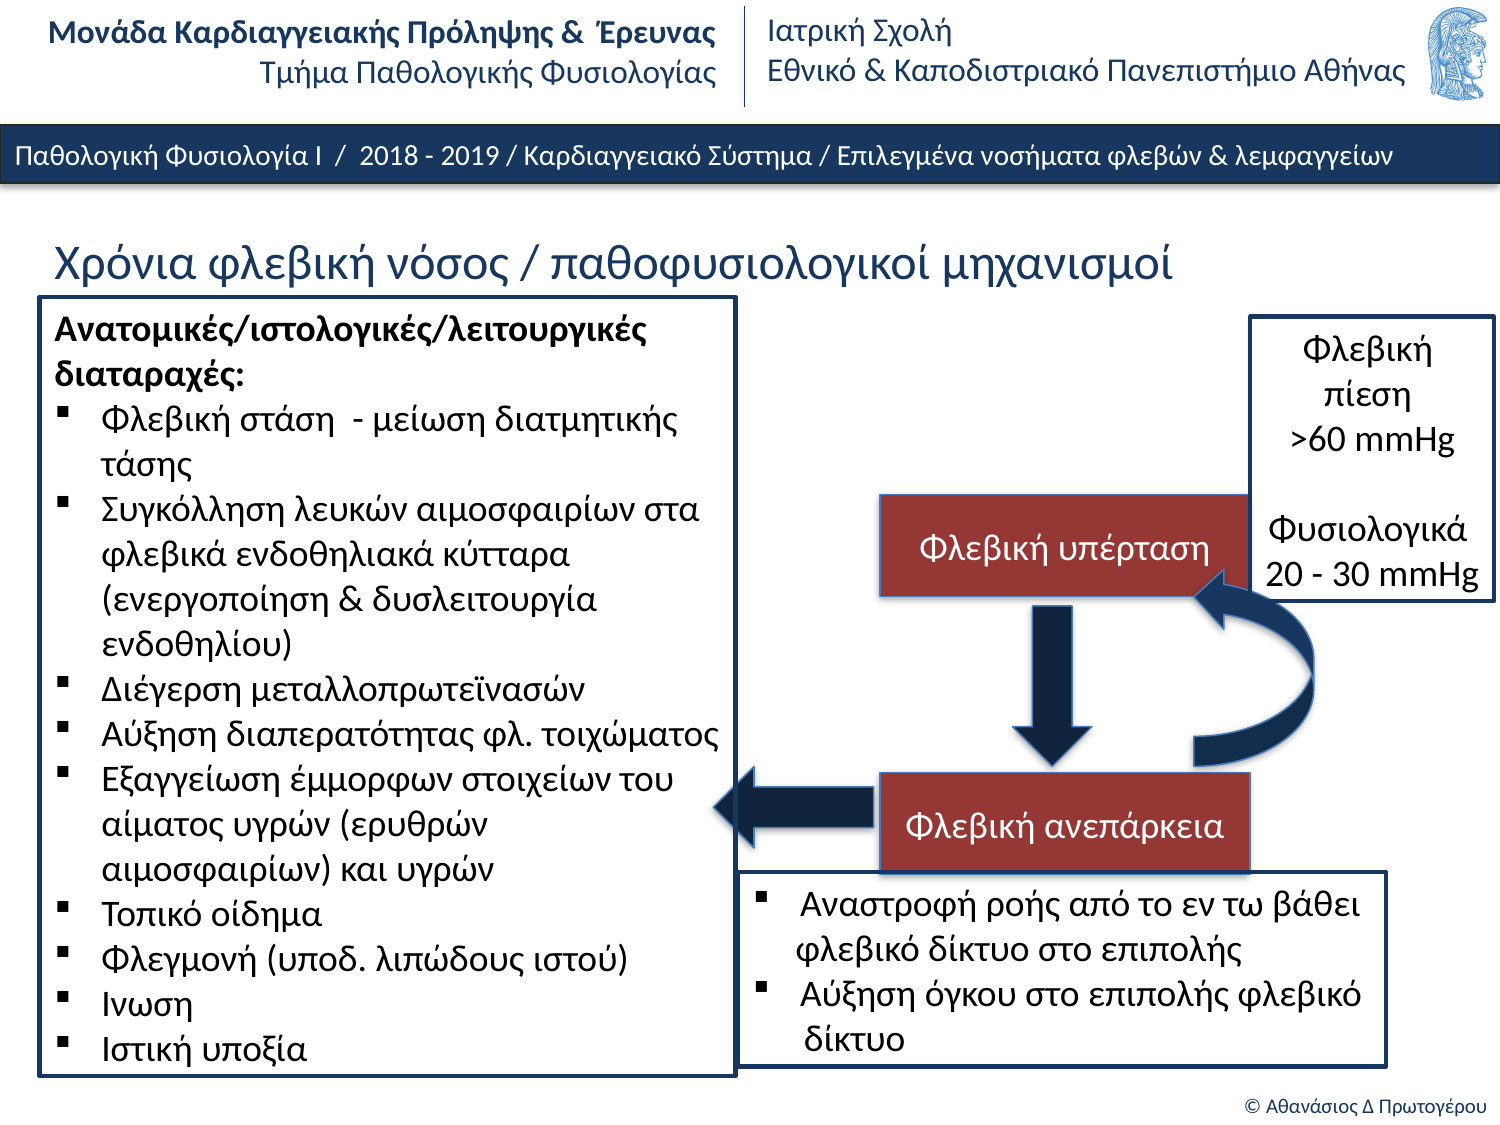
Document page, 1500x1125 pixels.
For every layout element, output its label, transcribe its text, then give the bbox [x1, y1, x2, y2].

text_box [1193, 568, 1315, 768]
text_box Παθολογική Φυσιολογία Ι / 2018 - 2019 / Καρδιαγγειακό Σύστημα / Επιλεγμένα νοσήματα φλεβών & λεμφαγγείων [0, 124, 1500, 184]
text_box Φλεβική υπέρταση [879, 494, 1250, 597]
text_box Αναστροφή ροής από το εν τω βάθει φλεβικό δίκτυο στο επιπολής Αύξηση όγκου στο επιπολής φλεβικό δίκτυο [738, 871, 1386, 1067]
text_box Ανατομικές/ιστολογικές/λειτουργικές διαταραχές: Φλεβική στάση - μείωση διατμητικής τάσης Συγκόλληση λευκών αιμοσφαιρίων στα φλεβικά ενδοθηλιακά κύτταρα (ενεργοποίηση & δυσλειτουργία ενδοθηλίου) Διέγερση μεταλλοπρωτεϊνασών Αύξηση διαπερατότητας φλ. τοιχώματος Εξαγγείωση έμμορφων στοιχείων του αίματος υγρών (ερυθρών αιμοσφαιρίων) και υγρών Τοπικό οίδημα Φλεγμονή (υποδ. λιπώδους ιστού) Ινωση Ιστική υποξία [39, 296, 736, 1077]
text_box Μονάδα Καρδιαγγειακής Πρόληψης & Έρευνας Τμήμα Παθολογικής Φυσιολογίας [0, 3, 739, 98]
text_box [1011, 605, 1093, 768]
text_box Ιατρική Σχολή Εθνικό & Καποδιστριακό Πανεπιστήμιο Αθήνας [752, 0, 1422, 96]
text_box Φλεβική ανεπάρκεια [879, 772, 1251, 871]
text_box [736, 765, 875, 849]
text_box © Αθανάσιος Δ Πρωτογέρου [1229, 1085, 1500, 1125]
text_box Χρόνια φλεβική νόσος / παθοφυσιολογικοί μηχανισμοί [39, 222, 1500, 298]
text_box Φλεβική πίεση >60 mmHg Φυσιολογικά 20 - 30 mmHg [1250, 316, 1495, 602]
picture [1428, 7, 1487, 101]
